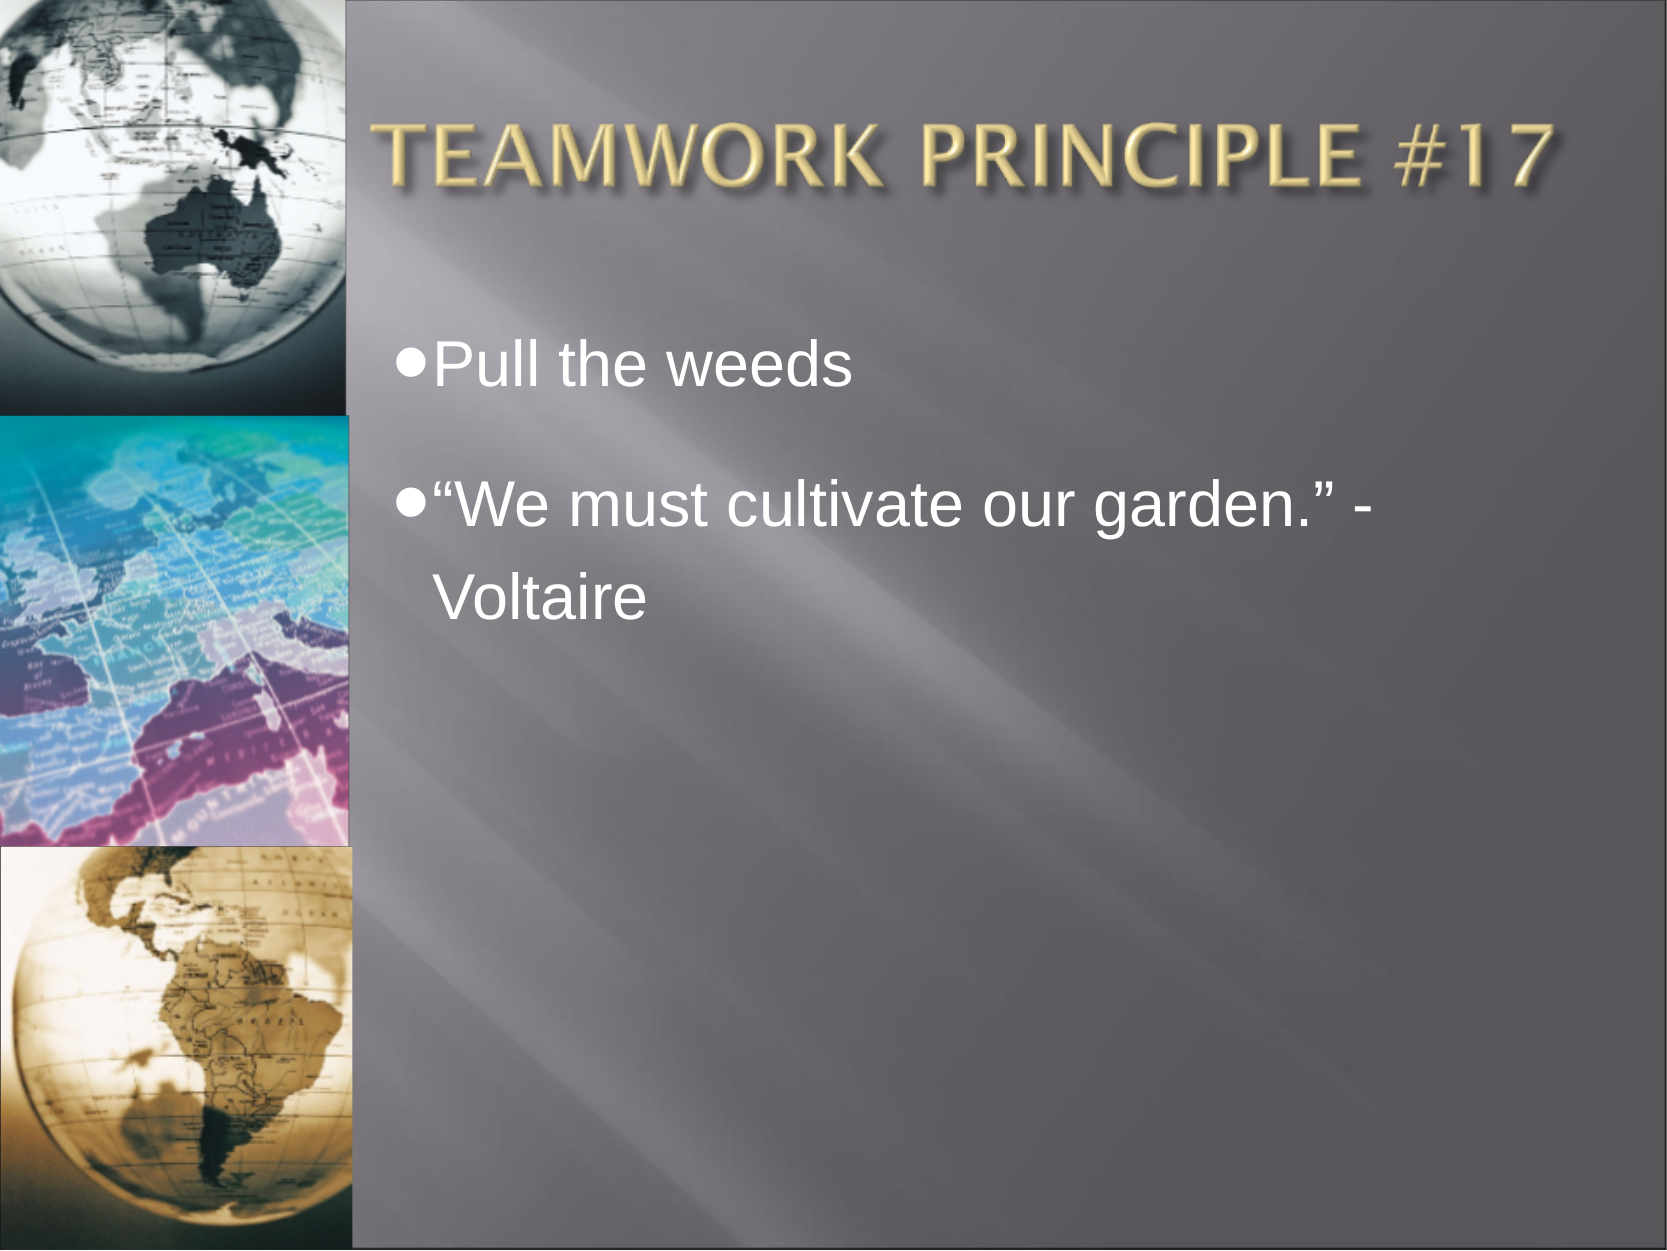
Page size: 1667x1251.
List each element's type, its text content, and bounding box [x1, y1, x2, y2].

text_box Pull the weeds “We must cultivate our garden.” - Voltaire [364, 300, 1580, 1154]
text_box [0, 0, 348, 414]
text_box [0, 414, 351, 845]
text_box [0, 845, 353, 1250]
text_box [348, 48, 1634, 261]
picture [348, 0, 1667, 1250]
